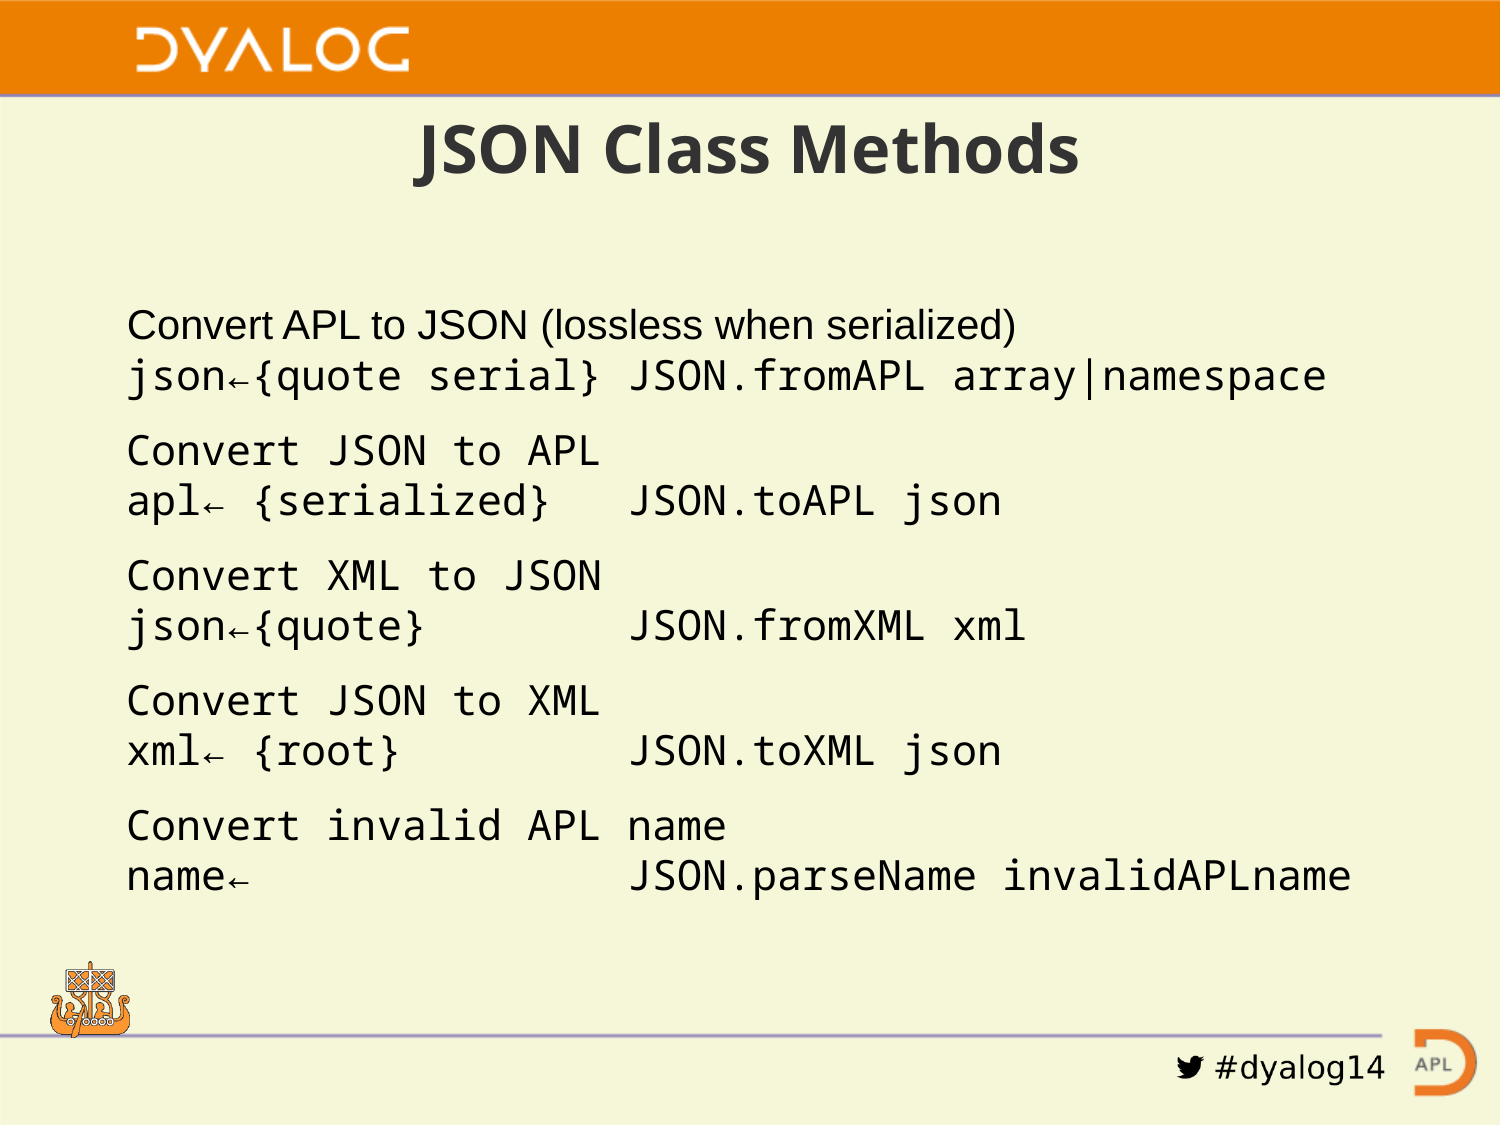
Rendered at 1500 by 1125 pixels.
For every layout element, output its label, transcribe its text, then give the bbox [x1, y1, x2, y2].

subtitle Convert APL to JSON (lossless when serialized) json←{quote serial} JSON.fromAPL array|namespace Convert JSON to APL apl← {serialized} JSON.toAPL json Convert XML to JSON json←{quote} JSON.fromXML xml Convert JSON to XML xml← {root} JSON.toXML json Convert invalid APL name name← JSON.parseName invalidAPLname [112, 291, 1388, 1000]
title JSON Class Methods [112, 99, 1388, 268]
picture [0, 0, 1500, 1125]
